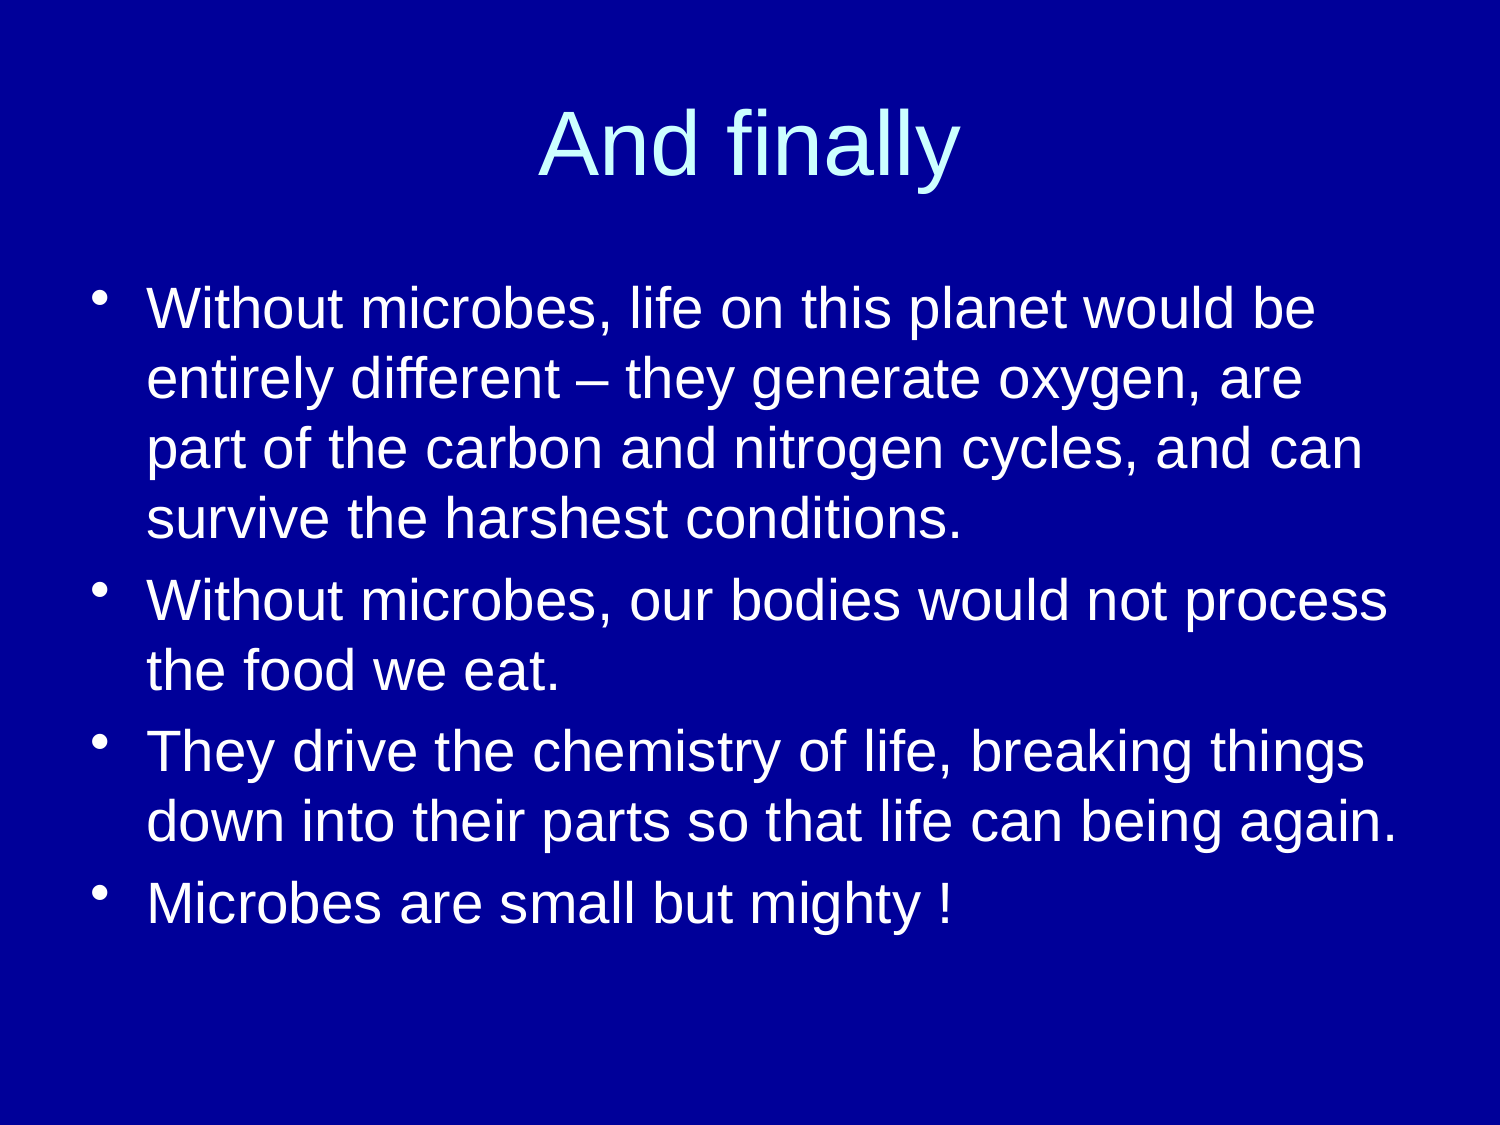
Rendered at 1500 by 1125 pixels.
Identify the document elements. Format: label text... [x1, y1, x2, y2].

title And finally [75, 45, 1425, 233]
list Without microbes, life on this planet would be entirely different – they generate oxygen, are part of the carbon and nitrogen cycles, and can survive the harshest conditions. Without microbes, our bodies would not process the food we eat. They drive the chemistry of life, breaking things down into their parts so that life can being again. Microbes are small but mighty ! [75, 262, 1425, 1005]
